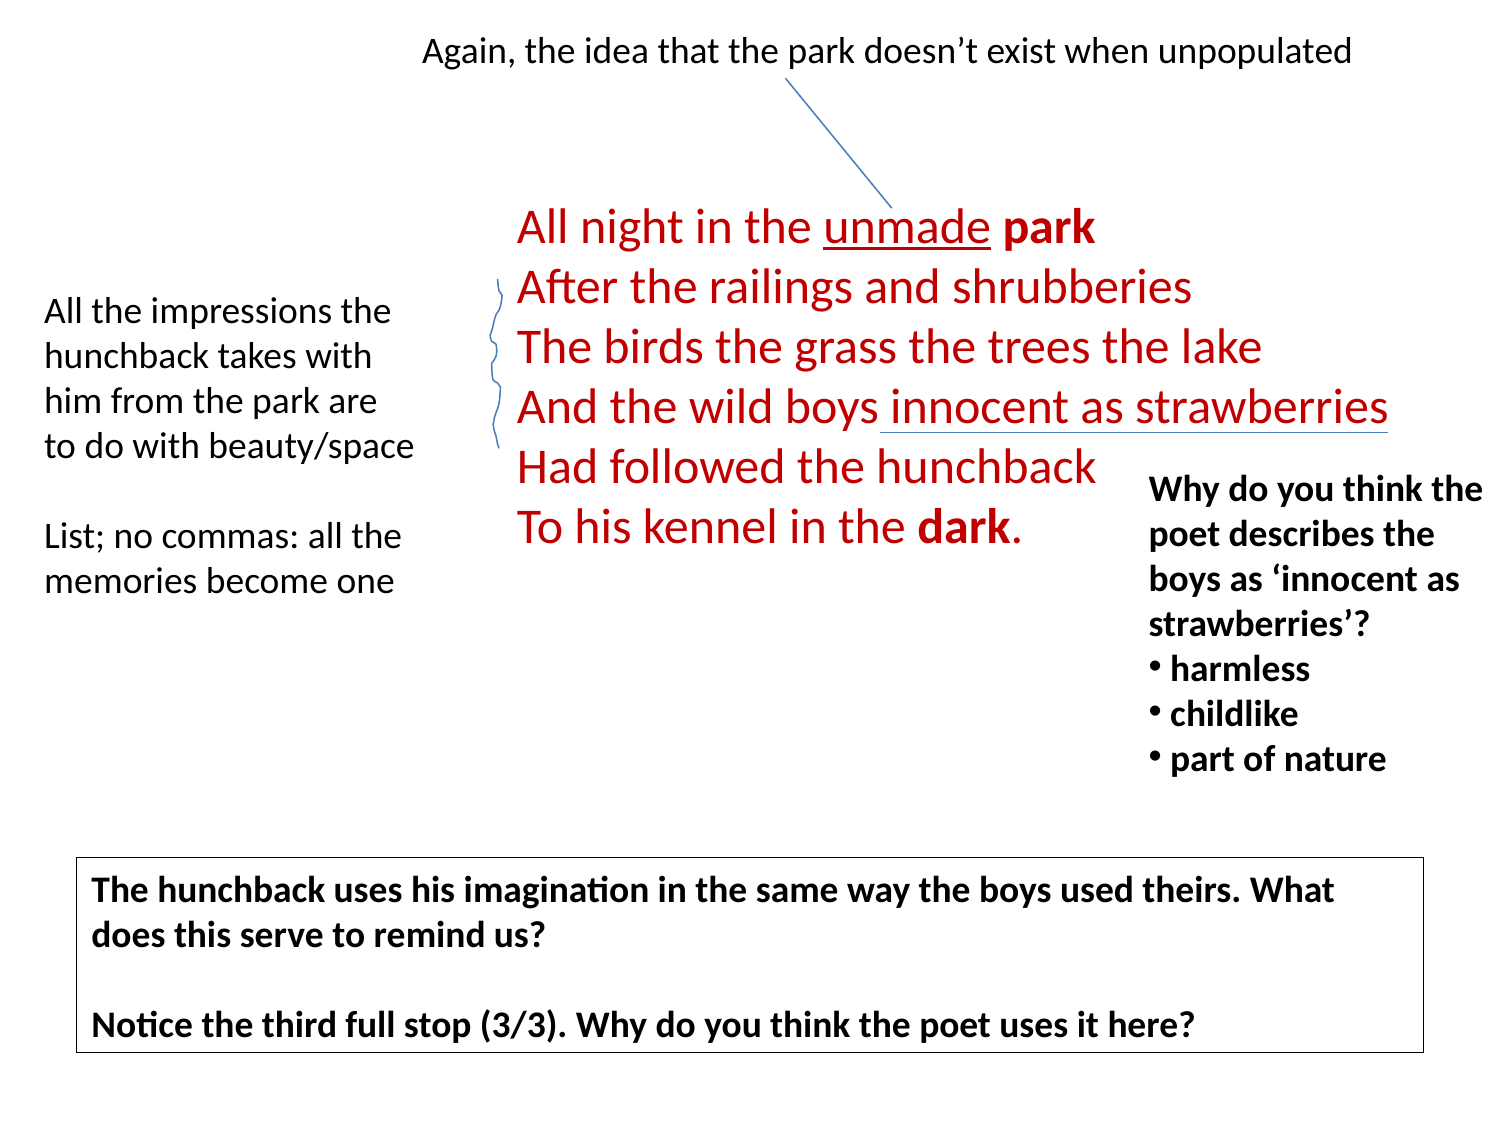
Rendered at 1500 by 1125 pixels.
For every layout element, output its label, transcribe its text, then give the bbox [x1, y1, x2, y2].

text_box All the impressions the hunchback takes with him from the park are to do with beauty/space List; no commas: all the memories become one [29, 278, 432, 609]
text_box Again, the idea that the park doesn’t exist when unpopulated [407, 19, 1400, 79]
text_box The hunchback uses his imagination in the same way the boys used theirs. What does this serve to remind us? Notice the third full stop (3/3). Why do you think the poet uses it here? [76, 857, 1424, 1053]
text_box All night in the unmade park After the railings and shrubberies The birds the grass the trees the lake And the wild boys innocent as strawberries Had followed the hunchback To his kennel in the dark. [501, 186, 1424, 562]
text_box Why do you think the poet describes the boys as ‘innocent as strawberries’? harmless childlike part of nature [1133, 456, 1500, 786]
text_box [785, 77, 892, 209]
text_box [489, 278, 503, 449]
